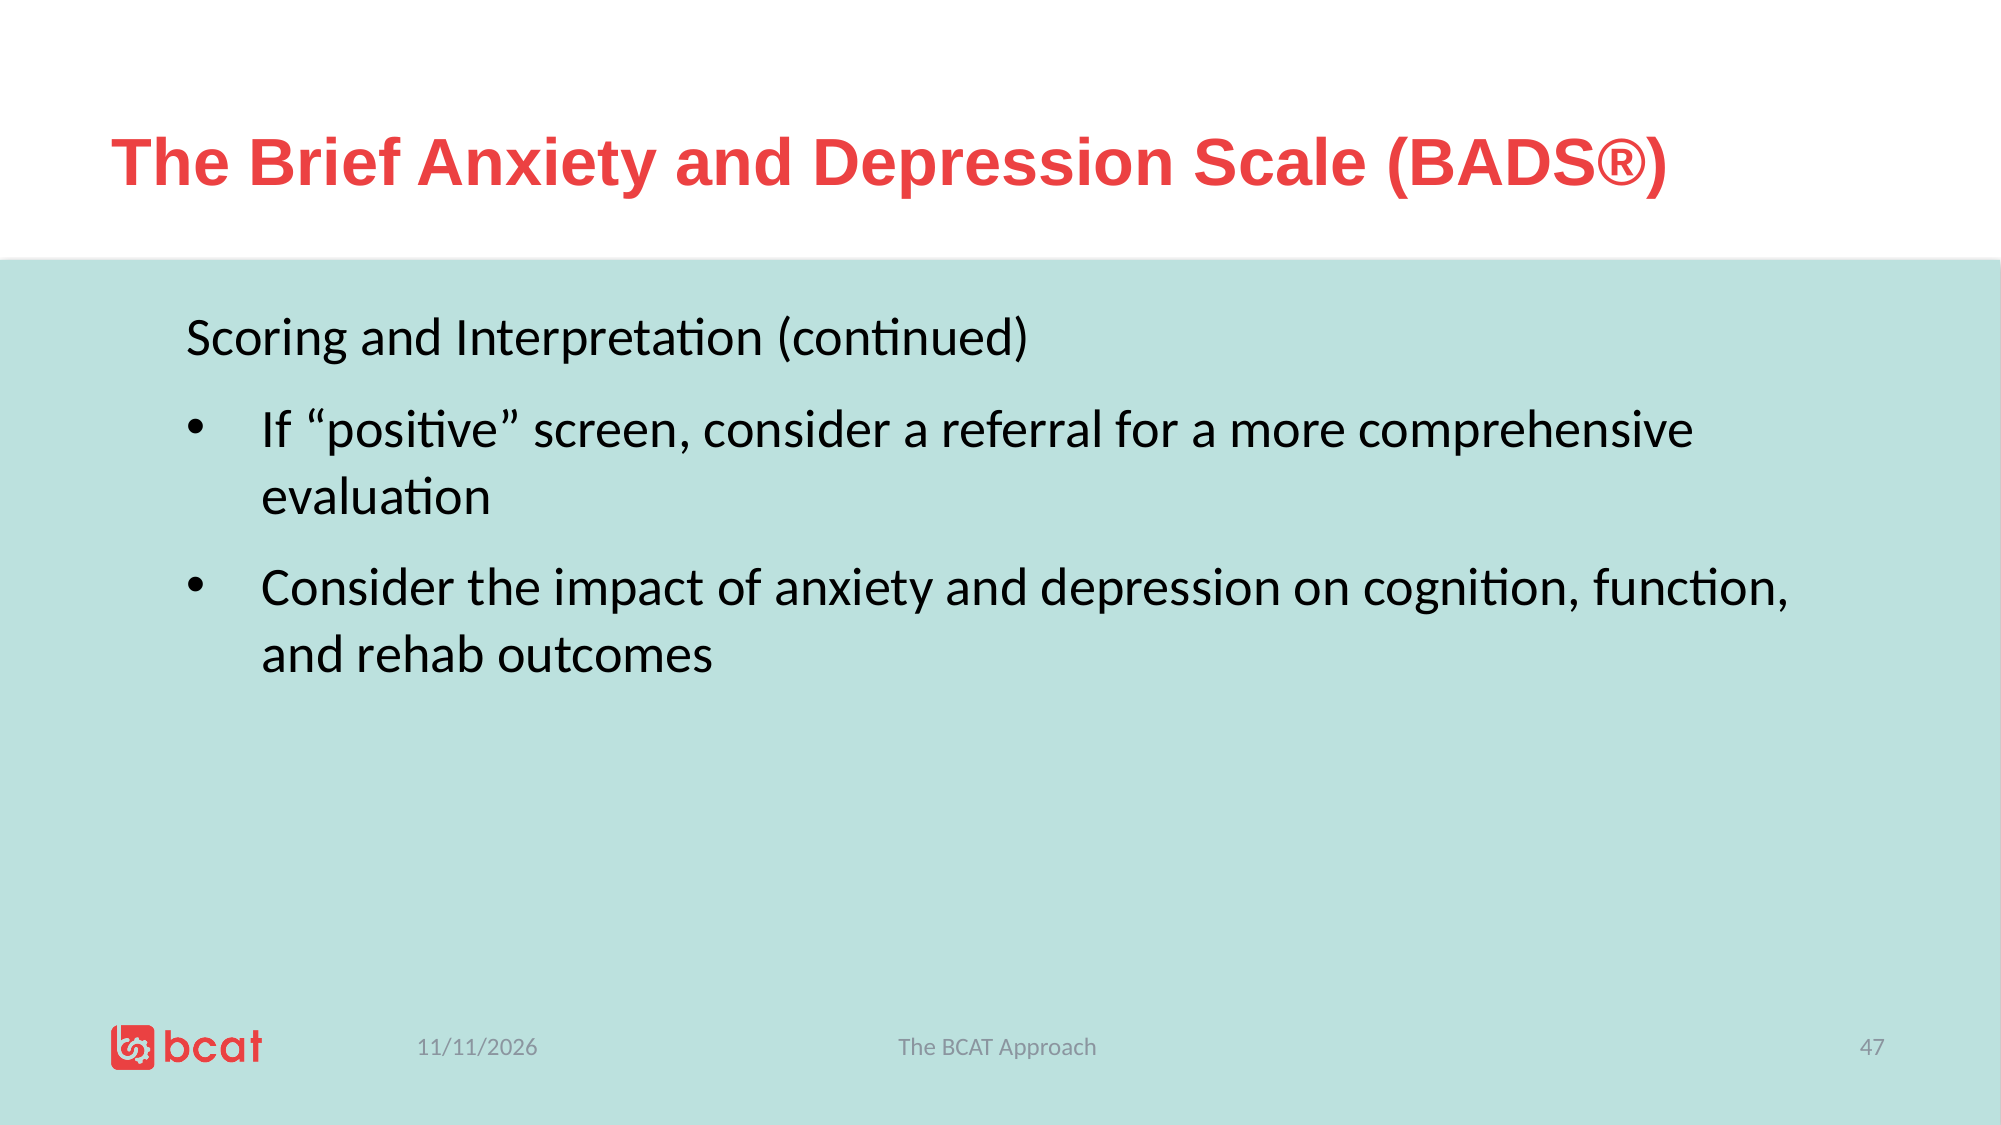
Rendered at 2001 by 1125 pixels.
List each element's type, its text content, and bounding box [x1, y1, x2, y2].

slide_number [416, 1015, 665, 1076]
list Scoring and Interpretation (continued) If “positive” screen, consider a referral for a more comprehensive evaluation Consider the impact of anxiety and depression on cognition, function, and rehab outcomes [111, 299, 1886, 1012]
title The Brief Anxiety and Depression Scale (BADS®) [111, 94, 1886, 221]
slide_number 47 [1331, 1015, 1886, 1076]
picture [111, 1025, 262, 1070]
footer The BCAT Approach [720, 1015, 1275, 1076]
